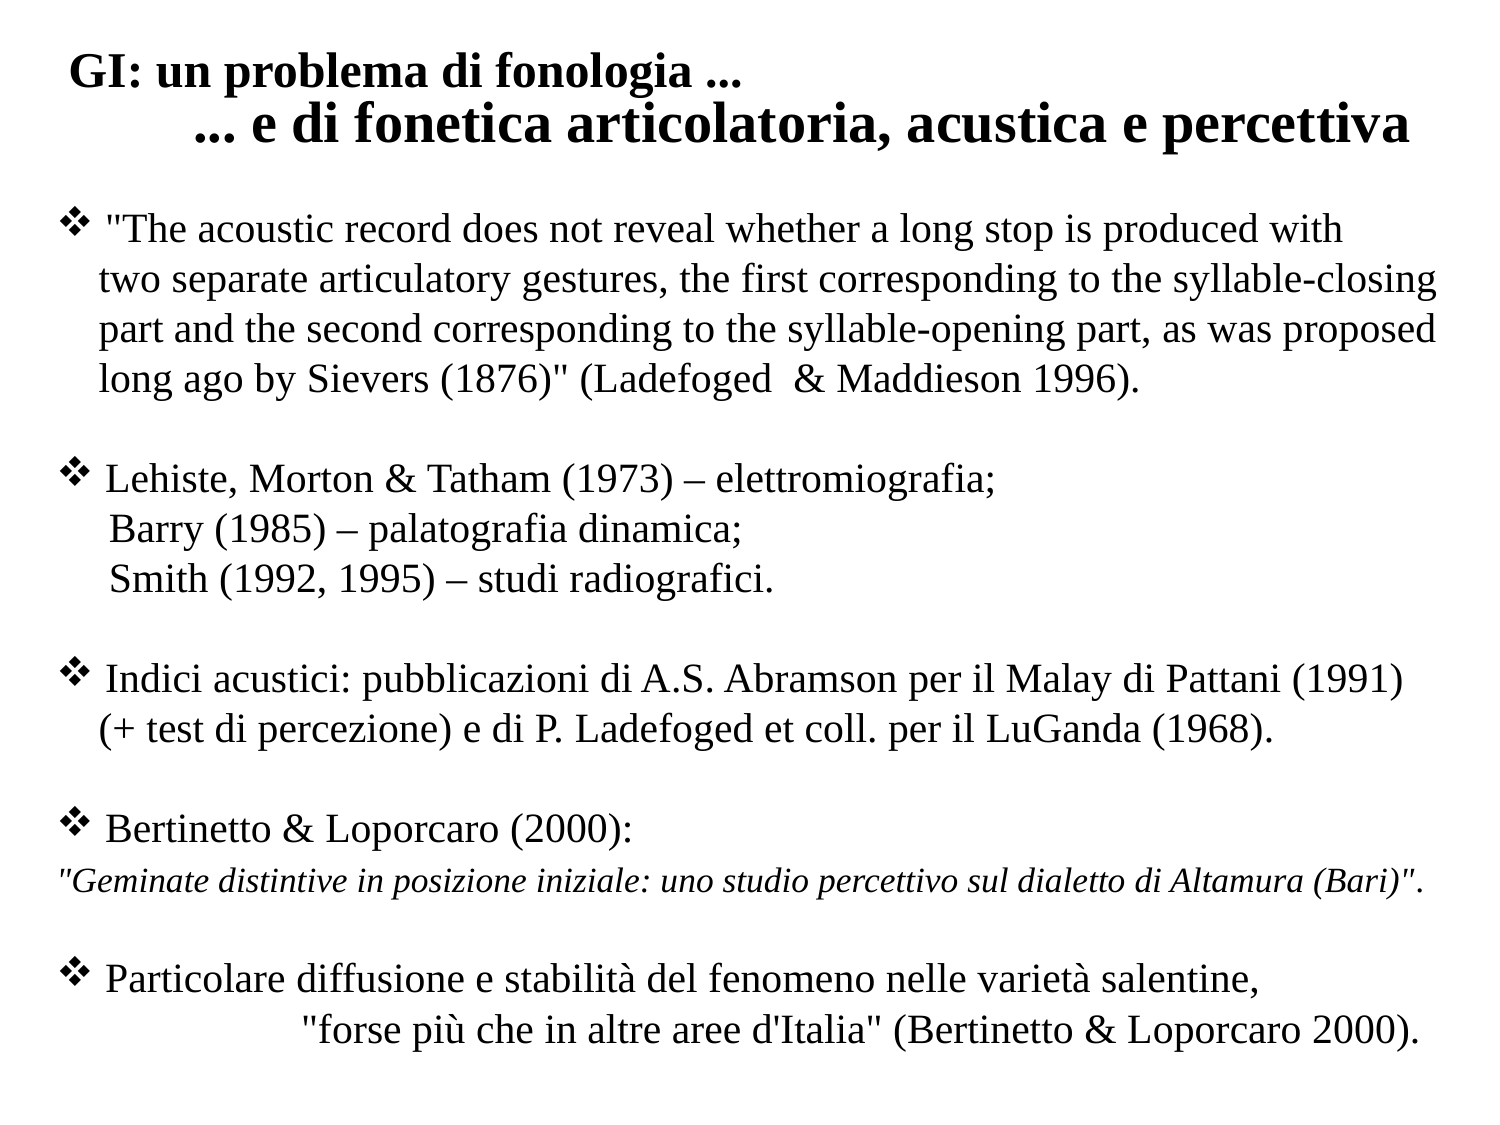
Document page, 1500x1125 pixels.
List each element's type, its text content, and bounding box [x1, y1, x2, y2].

text_box "The acoustic record does not reveal whether a long stop is produced with two separate articulatory gestures, the first corresponding to the syllable-closing part and the second corresponding to the syllable-opening part, as was proposed long ago by Sievers (1876)" (Ladefoged & Maddieson 1996). Lehiste, Morton & Tatham (1973) – elettromiografia; Barry (1985) – palatografia dinamica; Smith (1992, 1995) – studi radiografici. Indici acustici: pubblicazioni di A.S. Abramson per il Malay di Pattani (1991) (+ test di percezione) e di P. Ladefoged et coll. per il LuGanda (1968). Bertinetto & Loporcaro (2000): "Geminate distintive in posizione iniziale: uno studio percettivo sul dialetto di Altamura (Bari)". Particolare diffusione e stabilità del fenomeno nelle varietà salentine, "forse più che in altre aree d'Italia" (Bertinetto & Loporcaro 2000). [41, 193, 1477, 1059]
title GI: un problema di fonologia ... ... e di fonetica articolatoria, acustica e percettiva [53, 66, 1436, 161]
